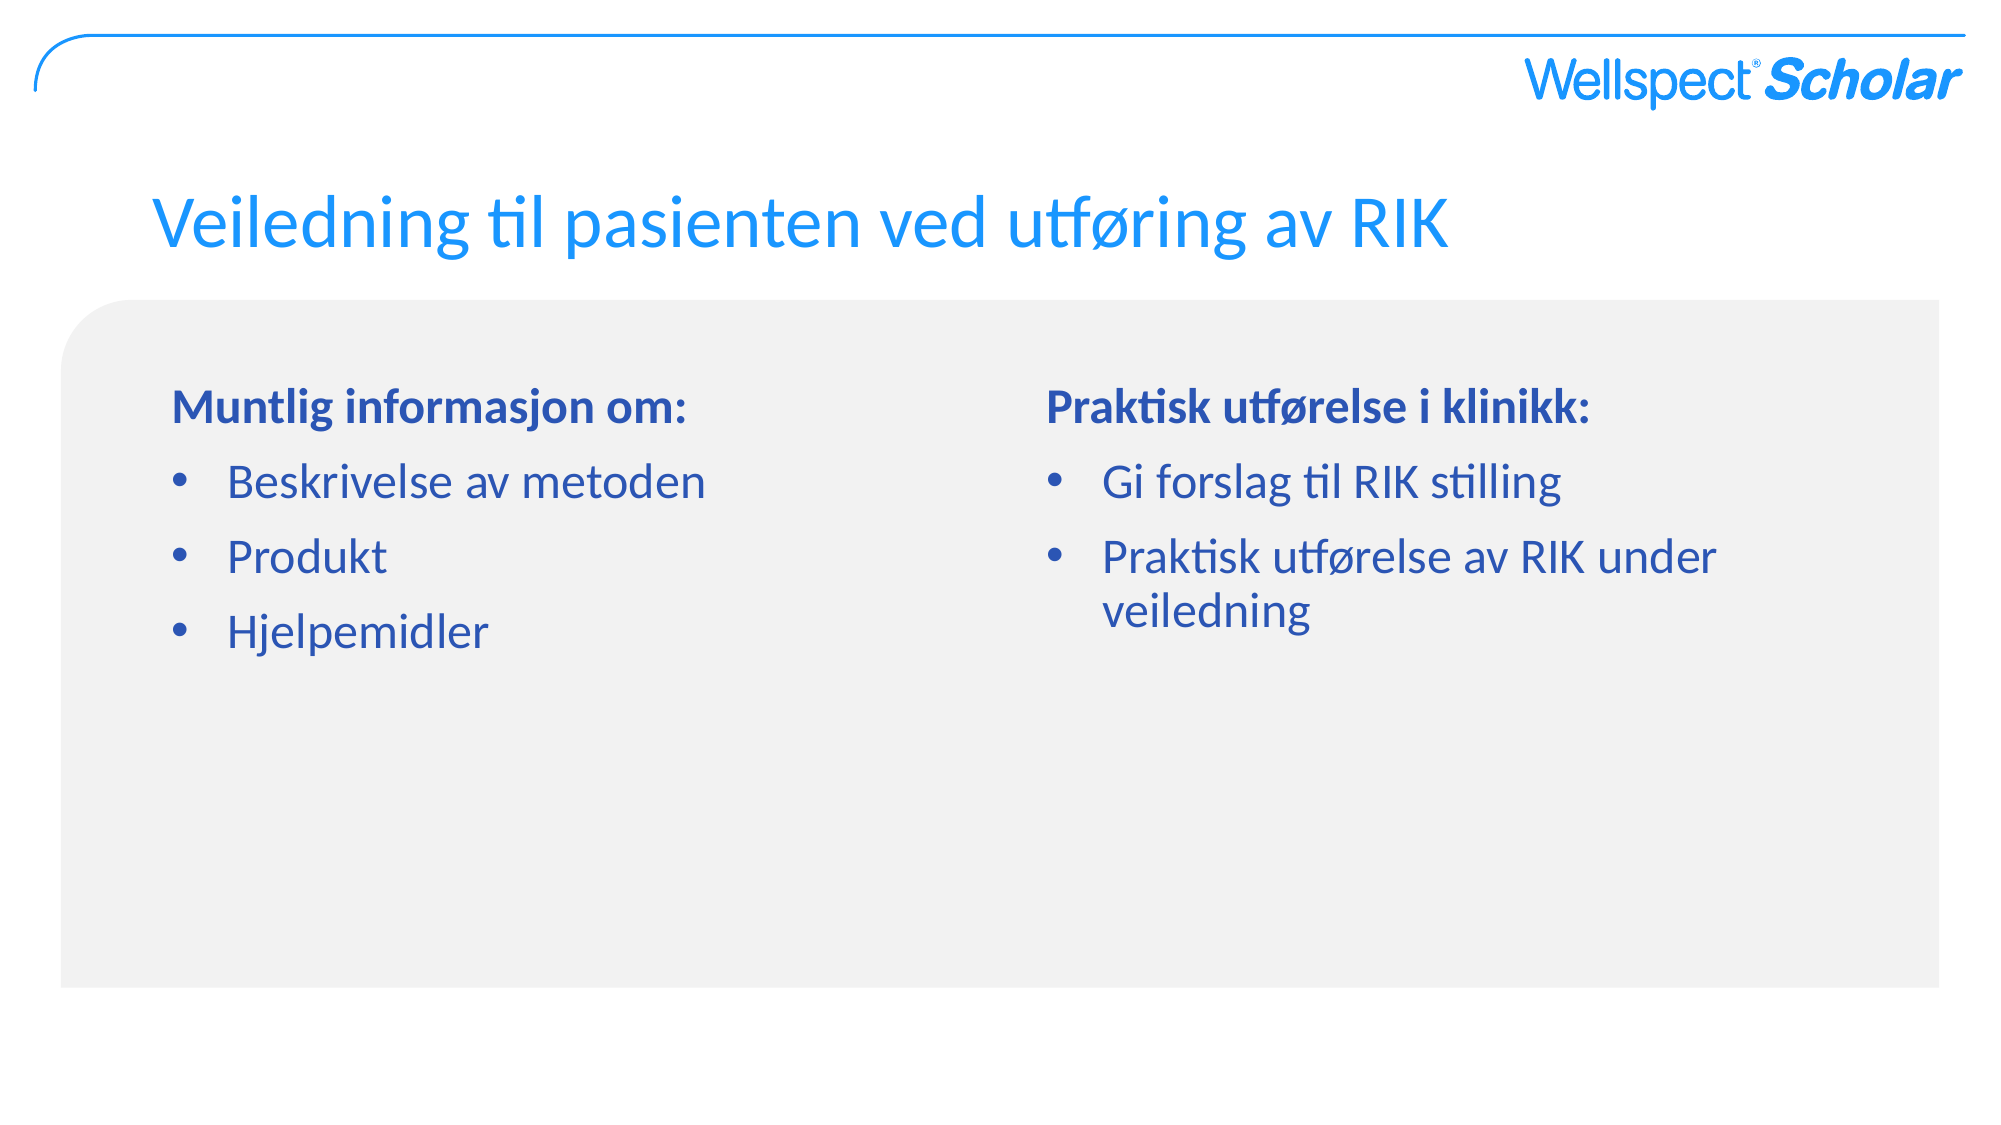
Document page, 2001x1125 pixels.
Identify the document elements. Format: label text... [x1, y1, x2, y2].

list Praktisk utførelse i klinikk: Gi forslag til RIK stilling Praktisk utførelse av RIK under veiledning [1012, 372, 1863, 947]
list Muntlig informasjon om: Beskrivelse av metoden Produkt Hjelpemidler [137, 372, 988, 947]
title Veiledning til pasienten ved utføring av RIK [137, 122, 1863, 324]
text_box [58, 297, 1942, 990]
